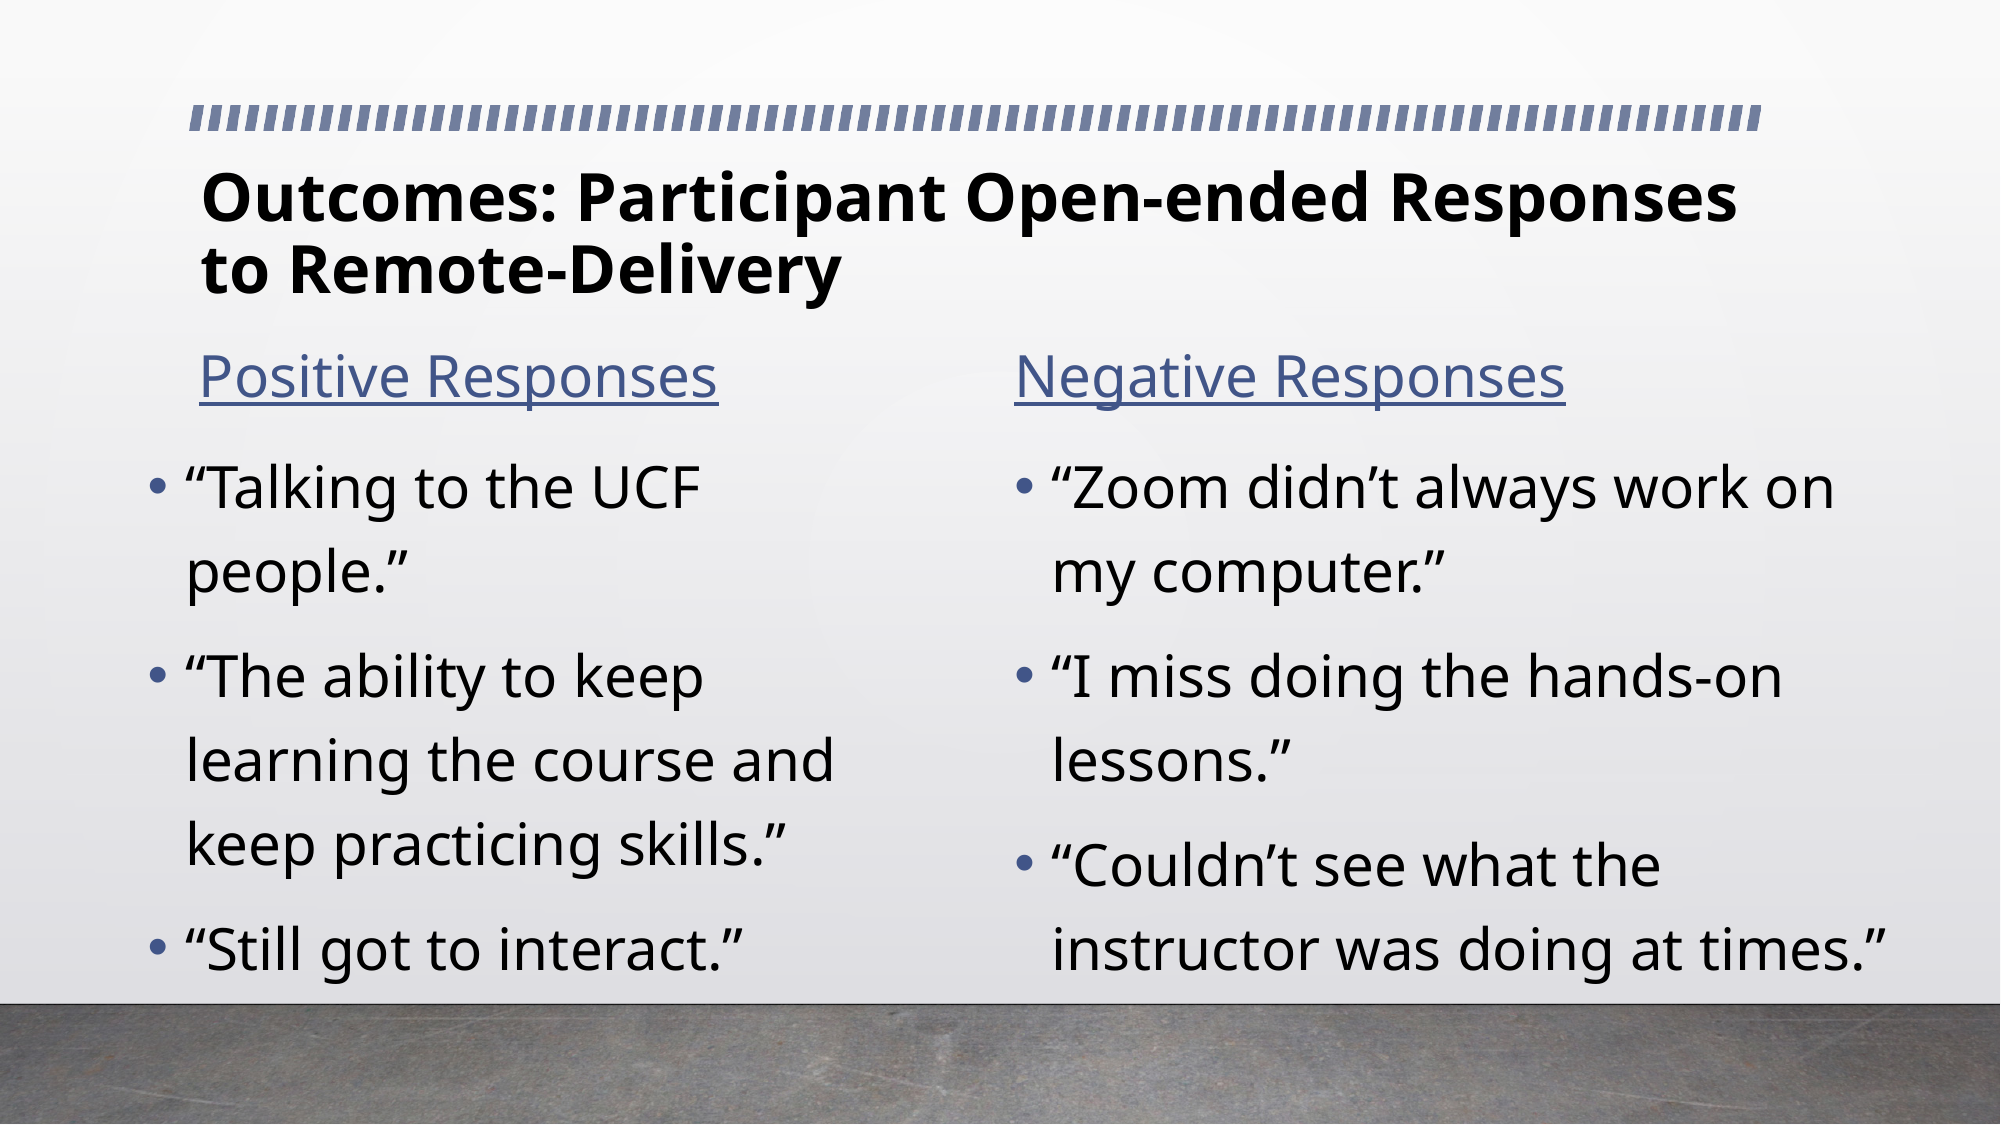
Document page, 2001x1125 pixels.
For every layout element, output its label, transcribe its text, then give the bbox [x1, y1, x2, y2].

list Negative Responses [999, 284, 1762, 417]
list Positive Responses [184, 285, 946, 417]
picture [0, 1004, 2000, 1124]
list “Zoom didn’t always work on my computer.” “I miss doing the hands-on lessons.” “Couldn’t see what the instructor was doing at times.” [999, 428, 1941, 837]
list “Talking to the UCF people.” “The ability to keep learning the course and keep practicing skills.” “Still got to interact.” [132, 428, 946, 838]
title Outcomes: Participant Open-ended Responses to Remote-Delivery [185, 156, 1762, 330]
